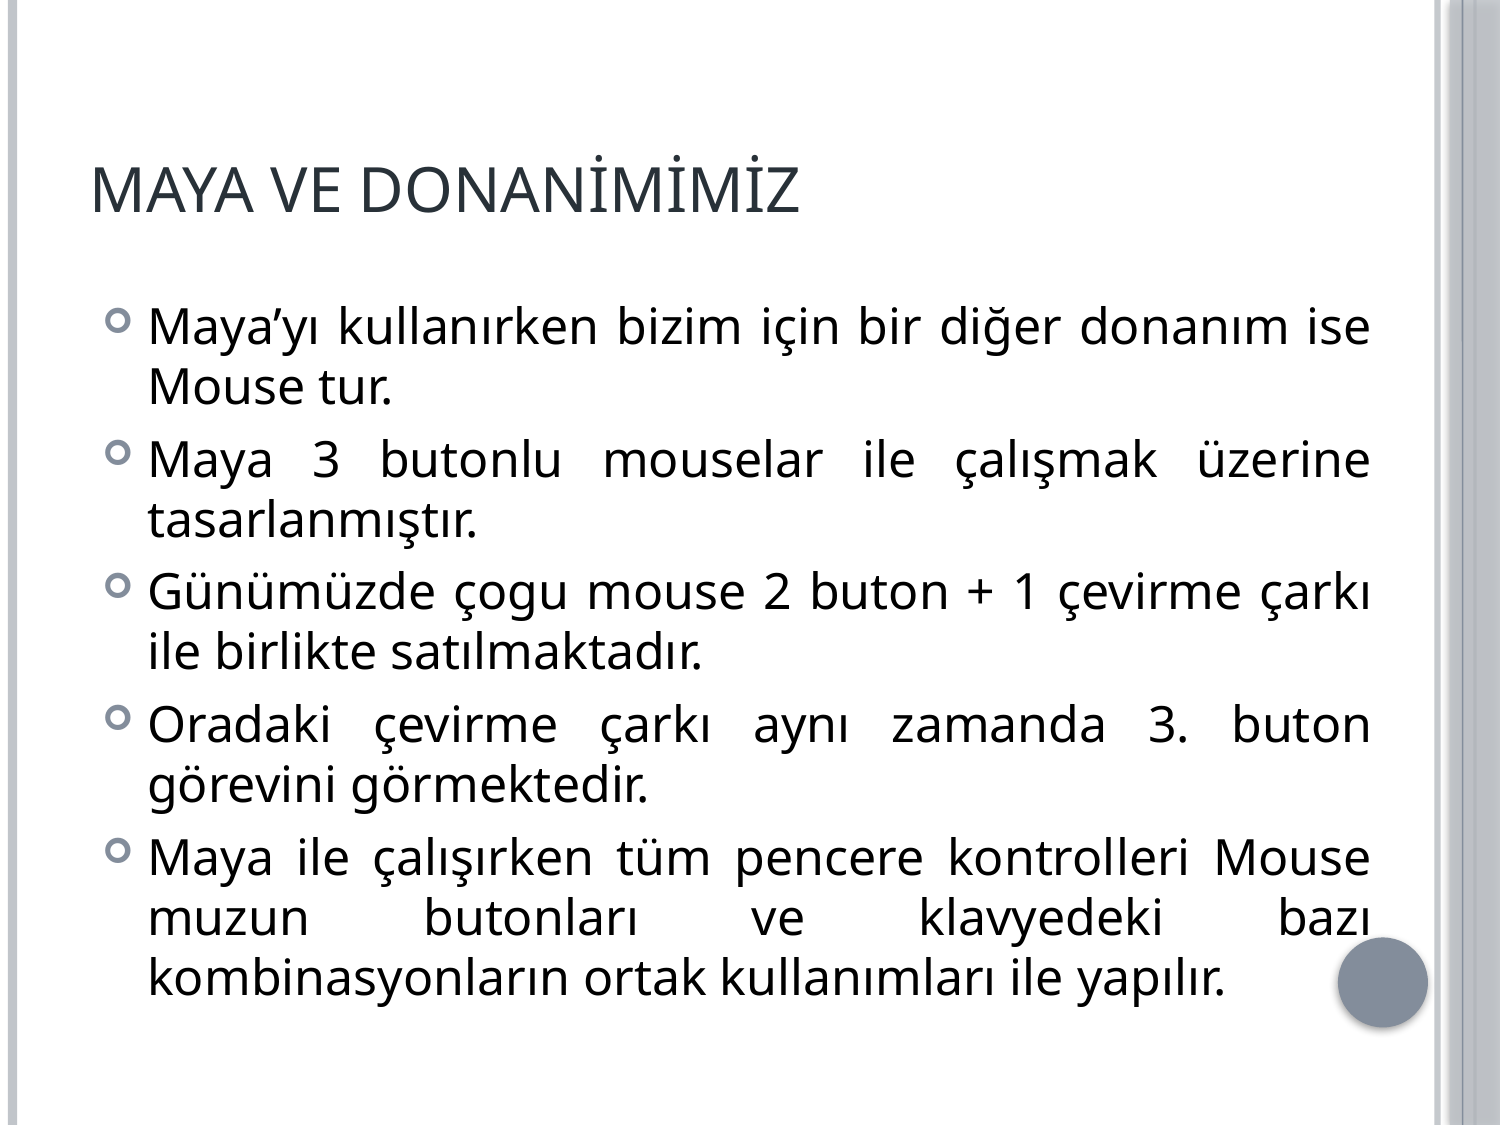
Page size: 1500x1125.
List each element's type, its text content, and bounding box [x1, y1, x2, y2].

title Maya ve Donanimimiz [75, 45, 1300, 233]
list Maya’yı kullanırken bizim için bir diğer donanım ise Mouse tur. Maya 3 butonlu mouselar ile çalışmak üzerine tasarlanmıştır. Günümüzde çogu mouse 2 buton + 1 çevirme çarkı ile birlikte satılmaktadır. Oradaki çevirme çarkı aynı zamanda 3. buton görevini görmektedir. Maya ile çalışırken tüm pencere kontrolleri Mouse muzun butonları ve klavyedeki bazı kombinasyonların ortak kullanımları ile yapılır. [87, 287, 1388, 1087]
